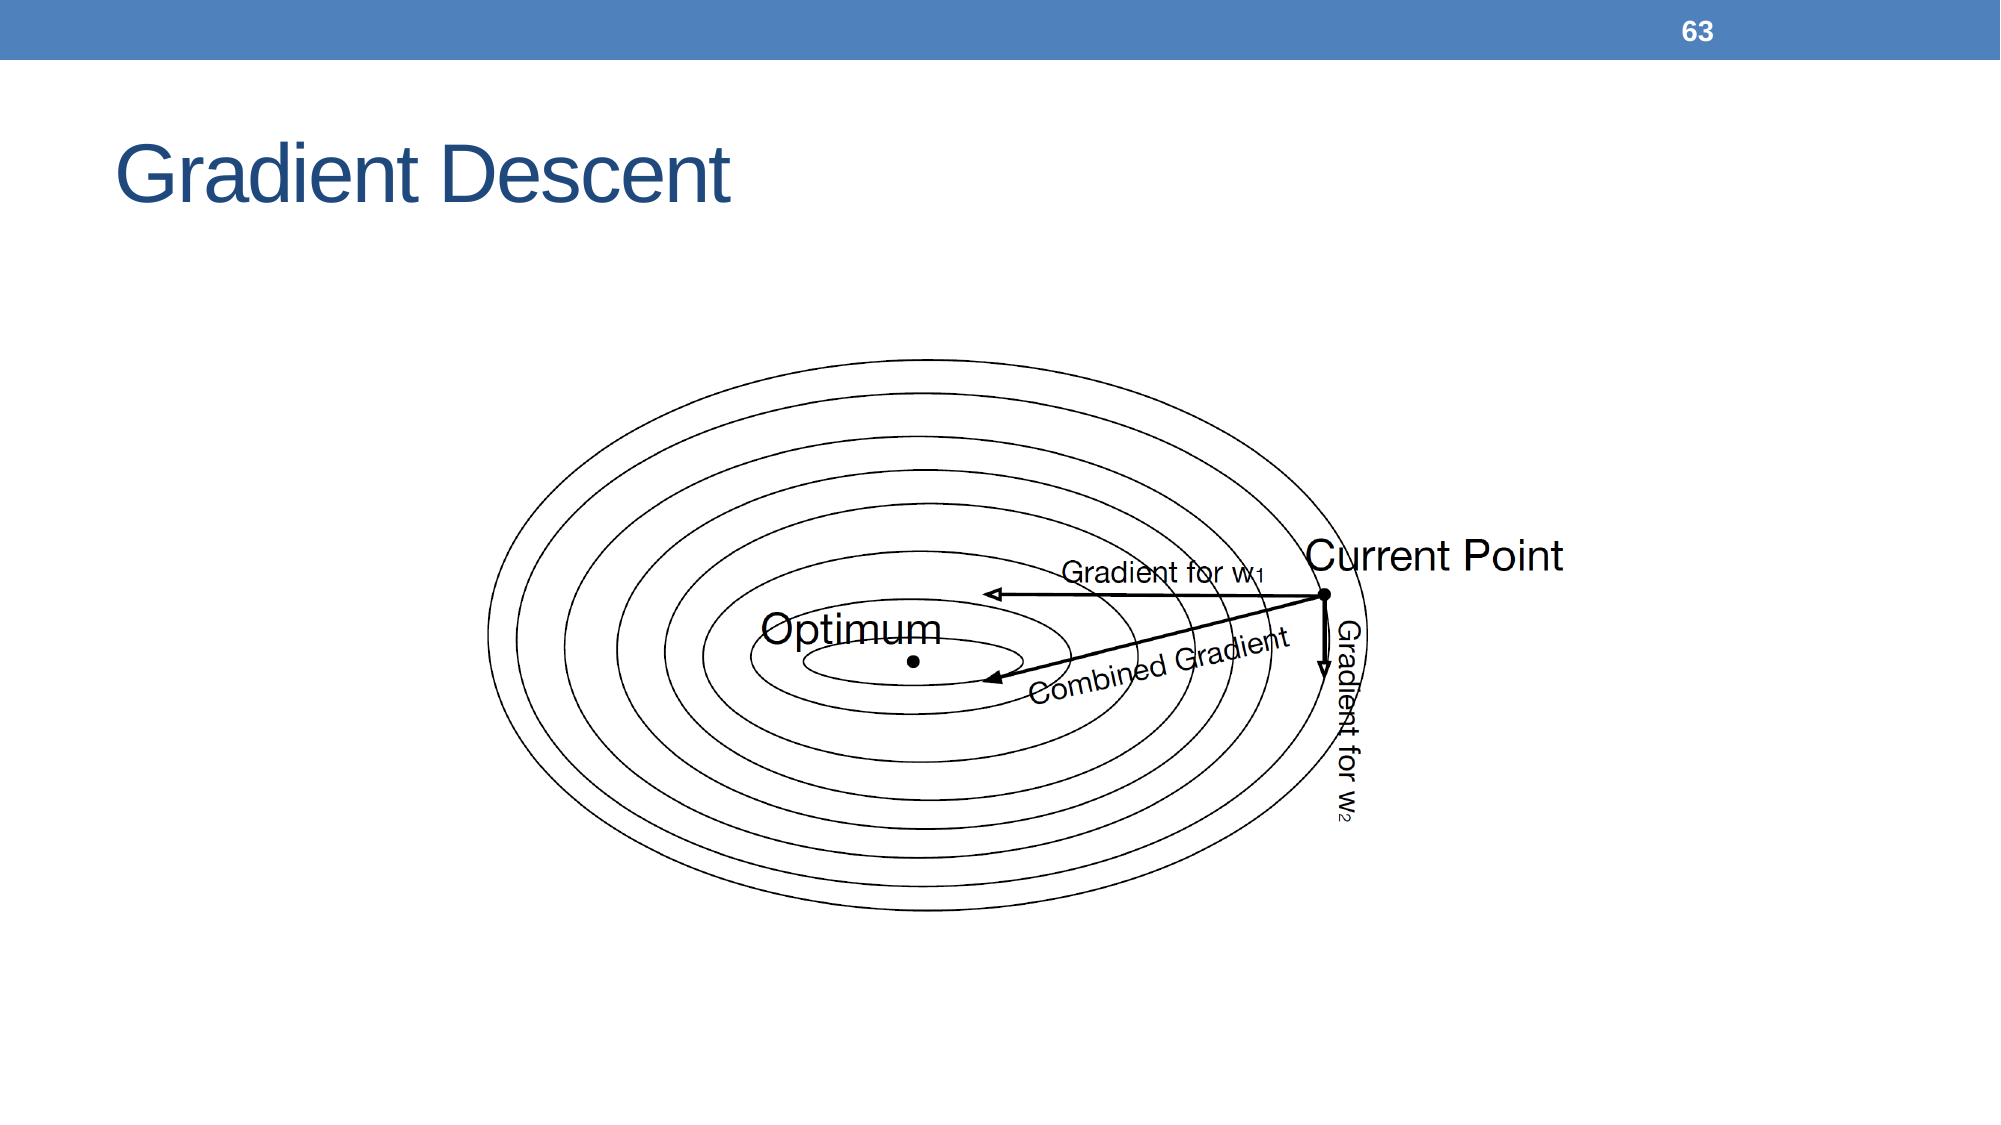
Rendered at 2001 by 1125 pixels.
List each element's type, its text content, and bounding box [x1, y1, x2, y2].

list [445, 302, 1615, 1001]
title Gradient Descent [99, 87, 1900, 250]
slide_number 63 [1666, 3, 1900, 57]
